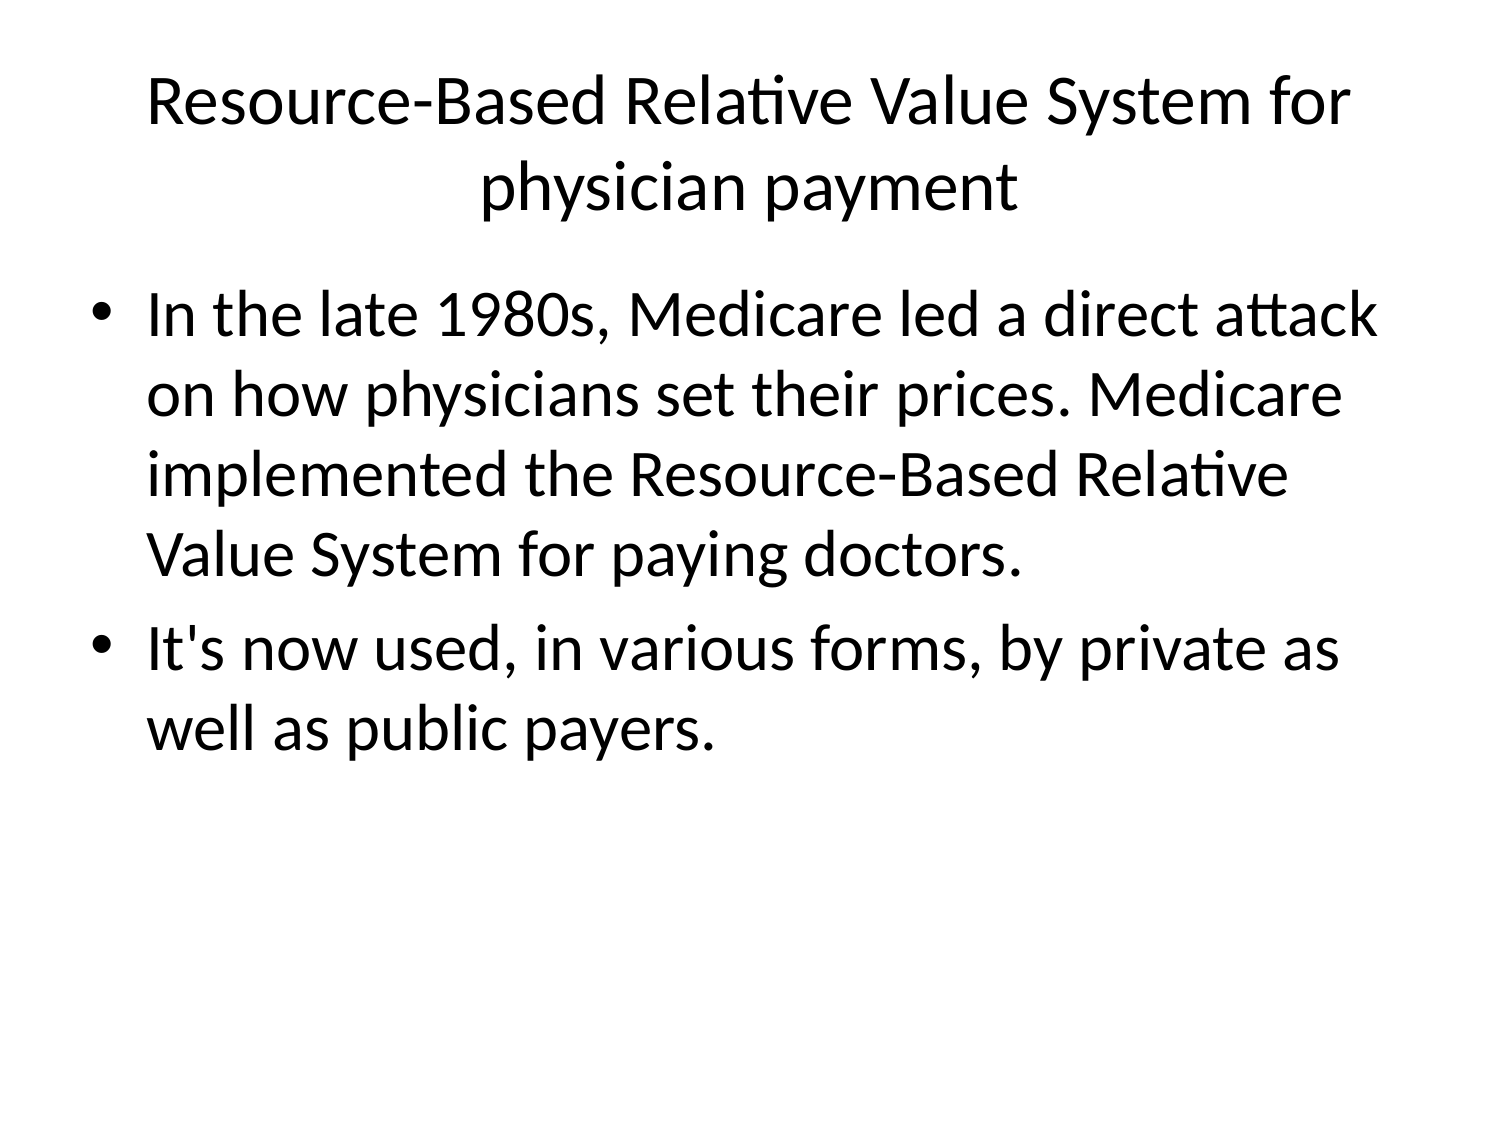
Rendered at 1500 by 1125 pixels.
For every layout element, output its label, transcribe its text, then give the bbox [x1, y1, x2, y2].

list In the late 1980s, Medicare led a direct attack on how physicians set their prices. Medicare implemented the Resource-Based Relative Value System for paying doctors. It's now used, in various forms, by private as well as public payers. [75, 262, 1425, 1005]
title Resource-Based Relative Value System for physician payment [75, 45, 1425, 233]
